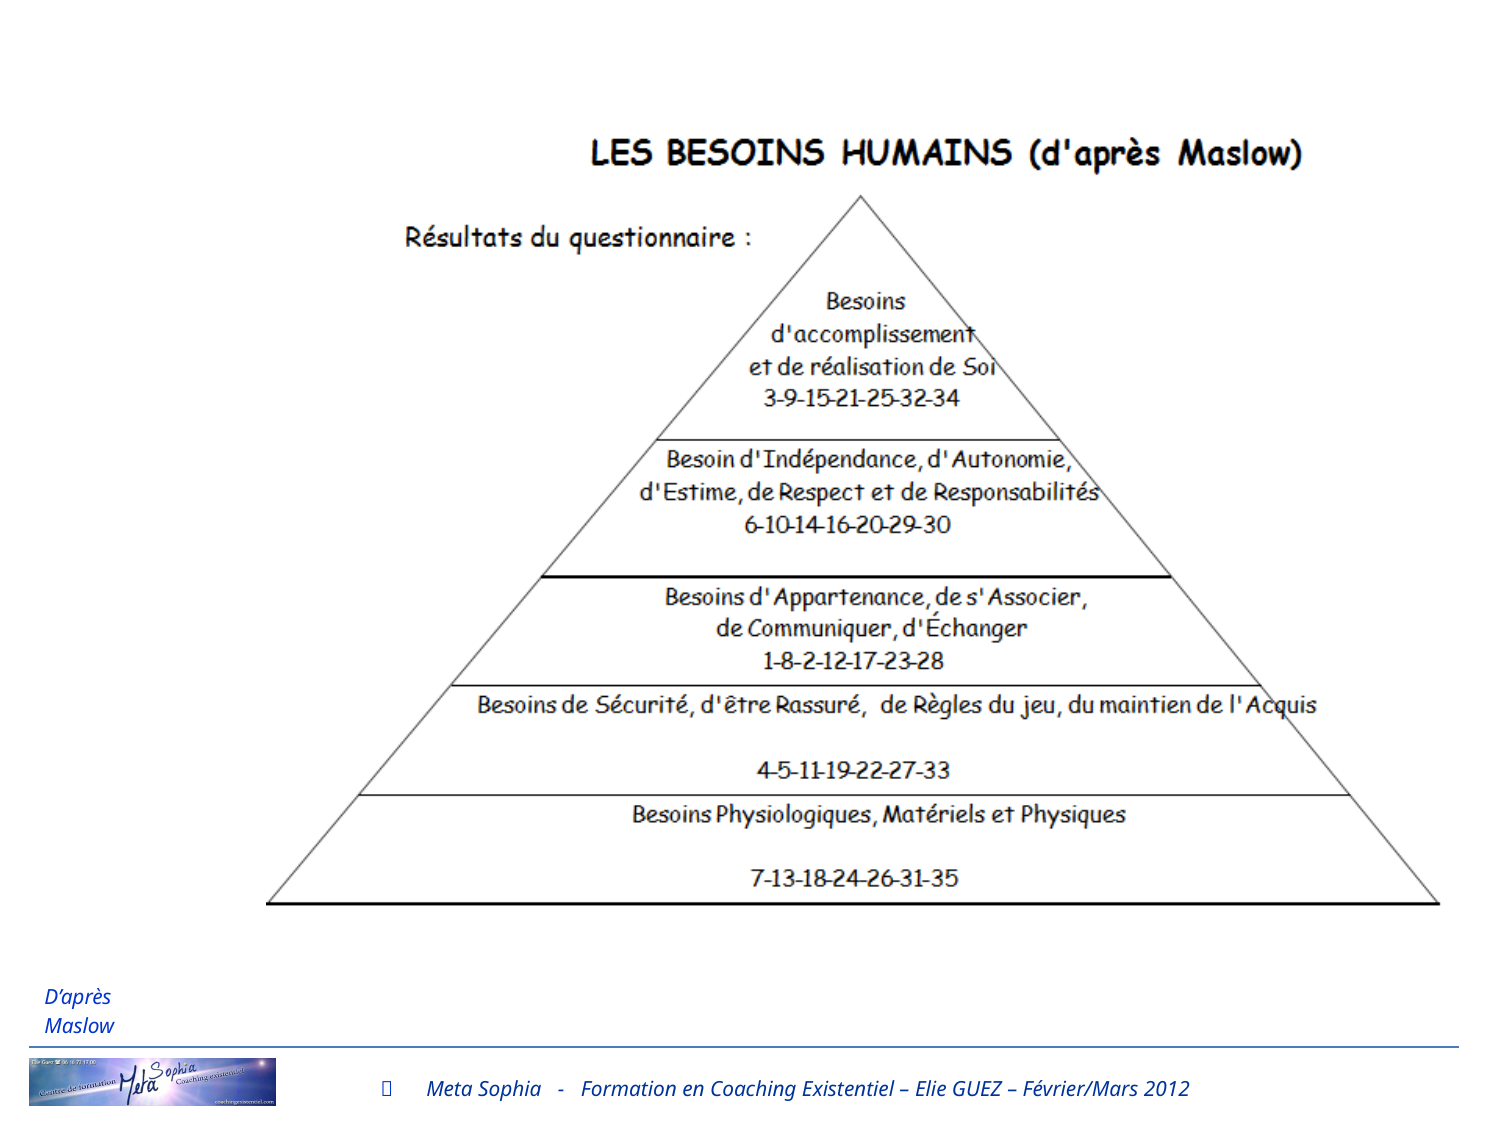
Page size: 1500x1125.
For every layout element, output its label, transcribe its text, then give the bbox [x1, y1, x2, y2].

text_box D’après Maslow [29, 975, 278, 1046]
footer  Meta Sophia - Formation en Coaching Existentiel – Elie GUEZ – Février/Mars 2012 [289, 1057, 1282, 1118]
picture [265, 125, 1495, 926]
picture [29, 1058, 276, 1107]
